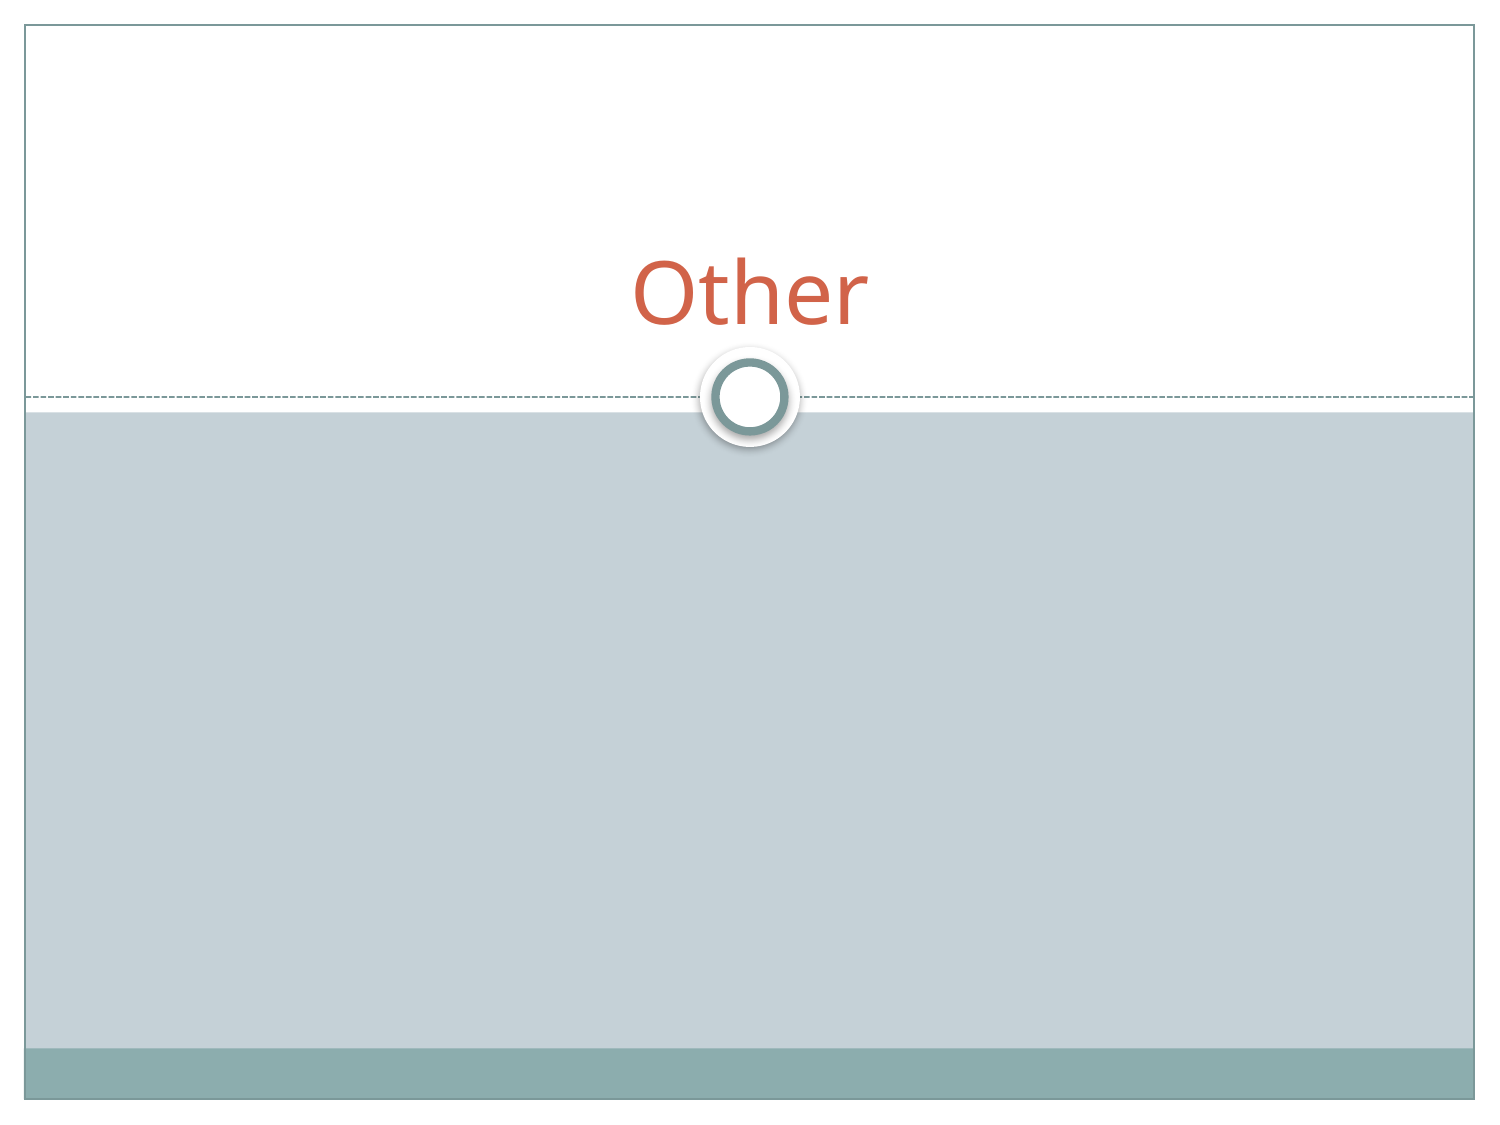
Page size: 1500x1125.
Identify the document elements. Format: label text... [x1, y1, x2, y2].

title Other [112, 62, 1388, 350]
